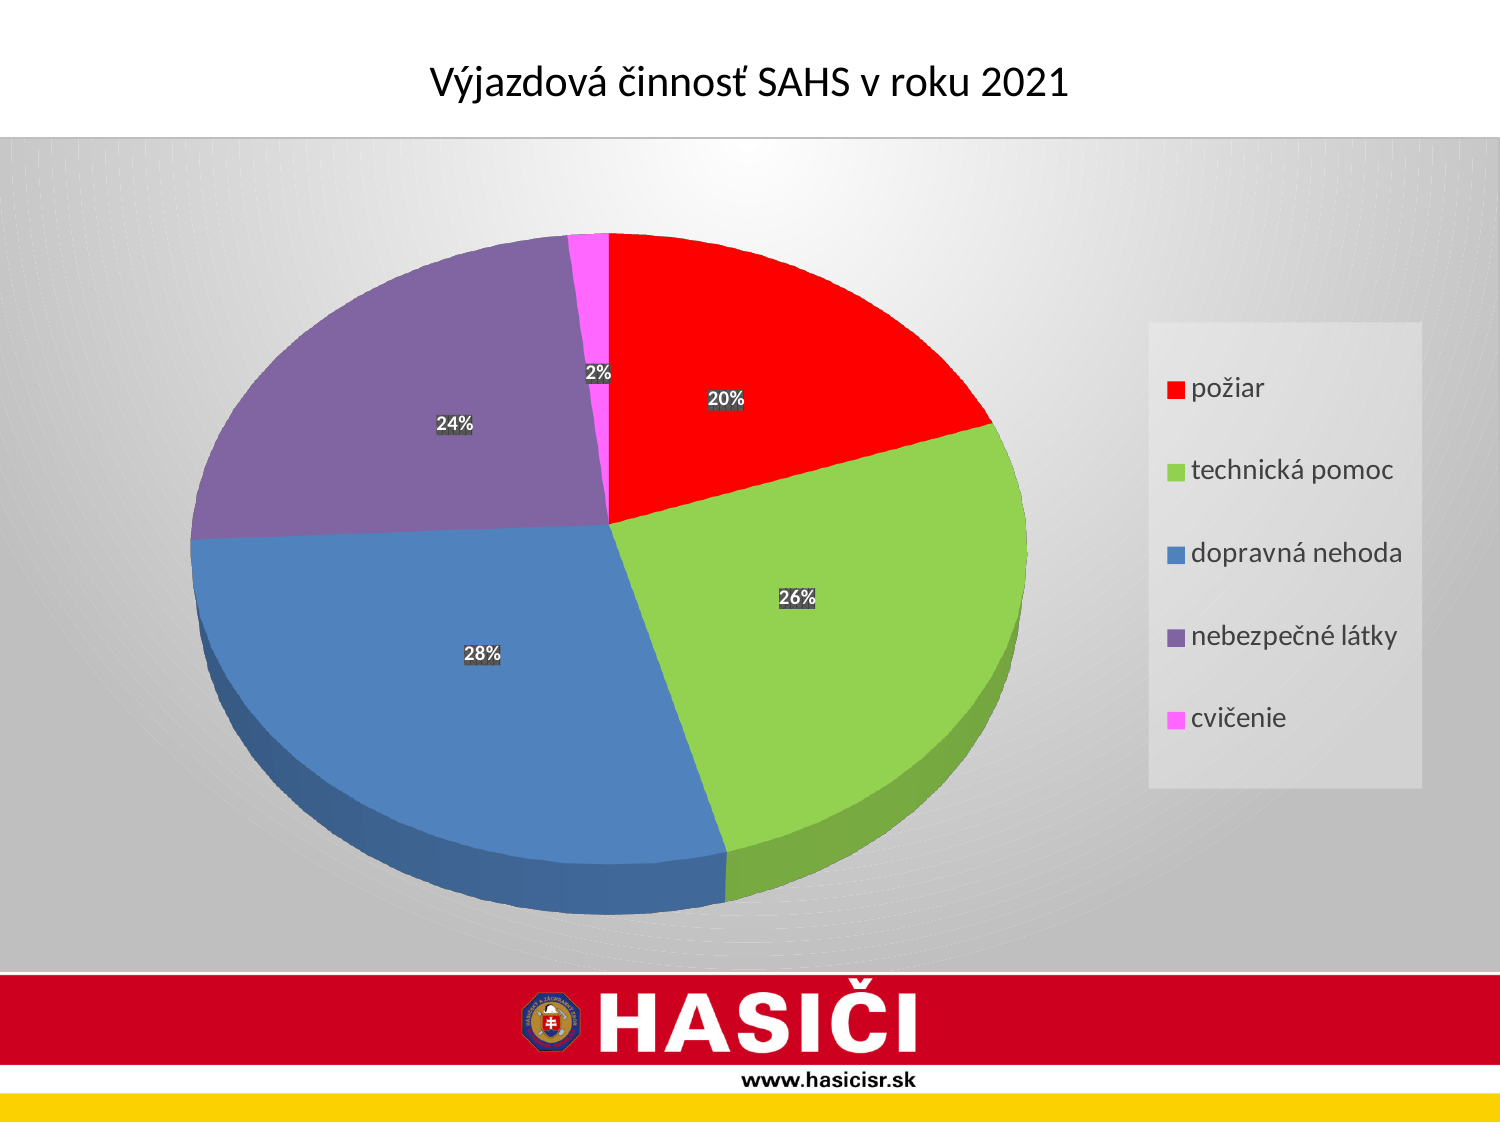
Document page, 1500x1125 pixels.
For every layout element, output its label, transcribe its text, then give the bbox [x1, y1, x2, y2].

chart [0, 136, 1500, 973]
picture [0, 973, 1500, 1125]
title Výjazdová činnosť SAHS v roku 2021 [75, 45, 1425, 114]
